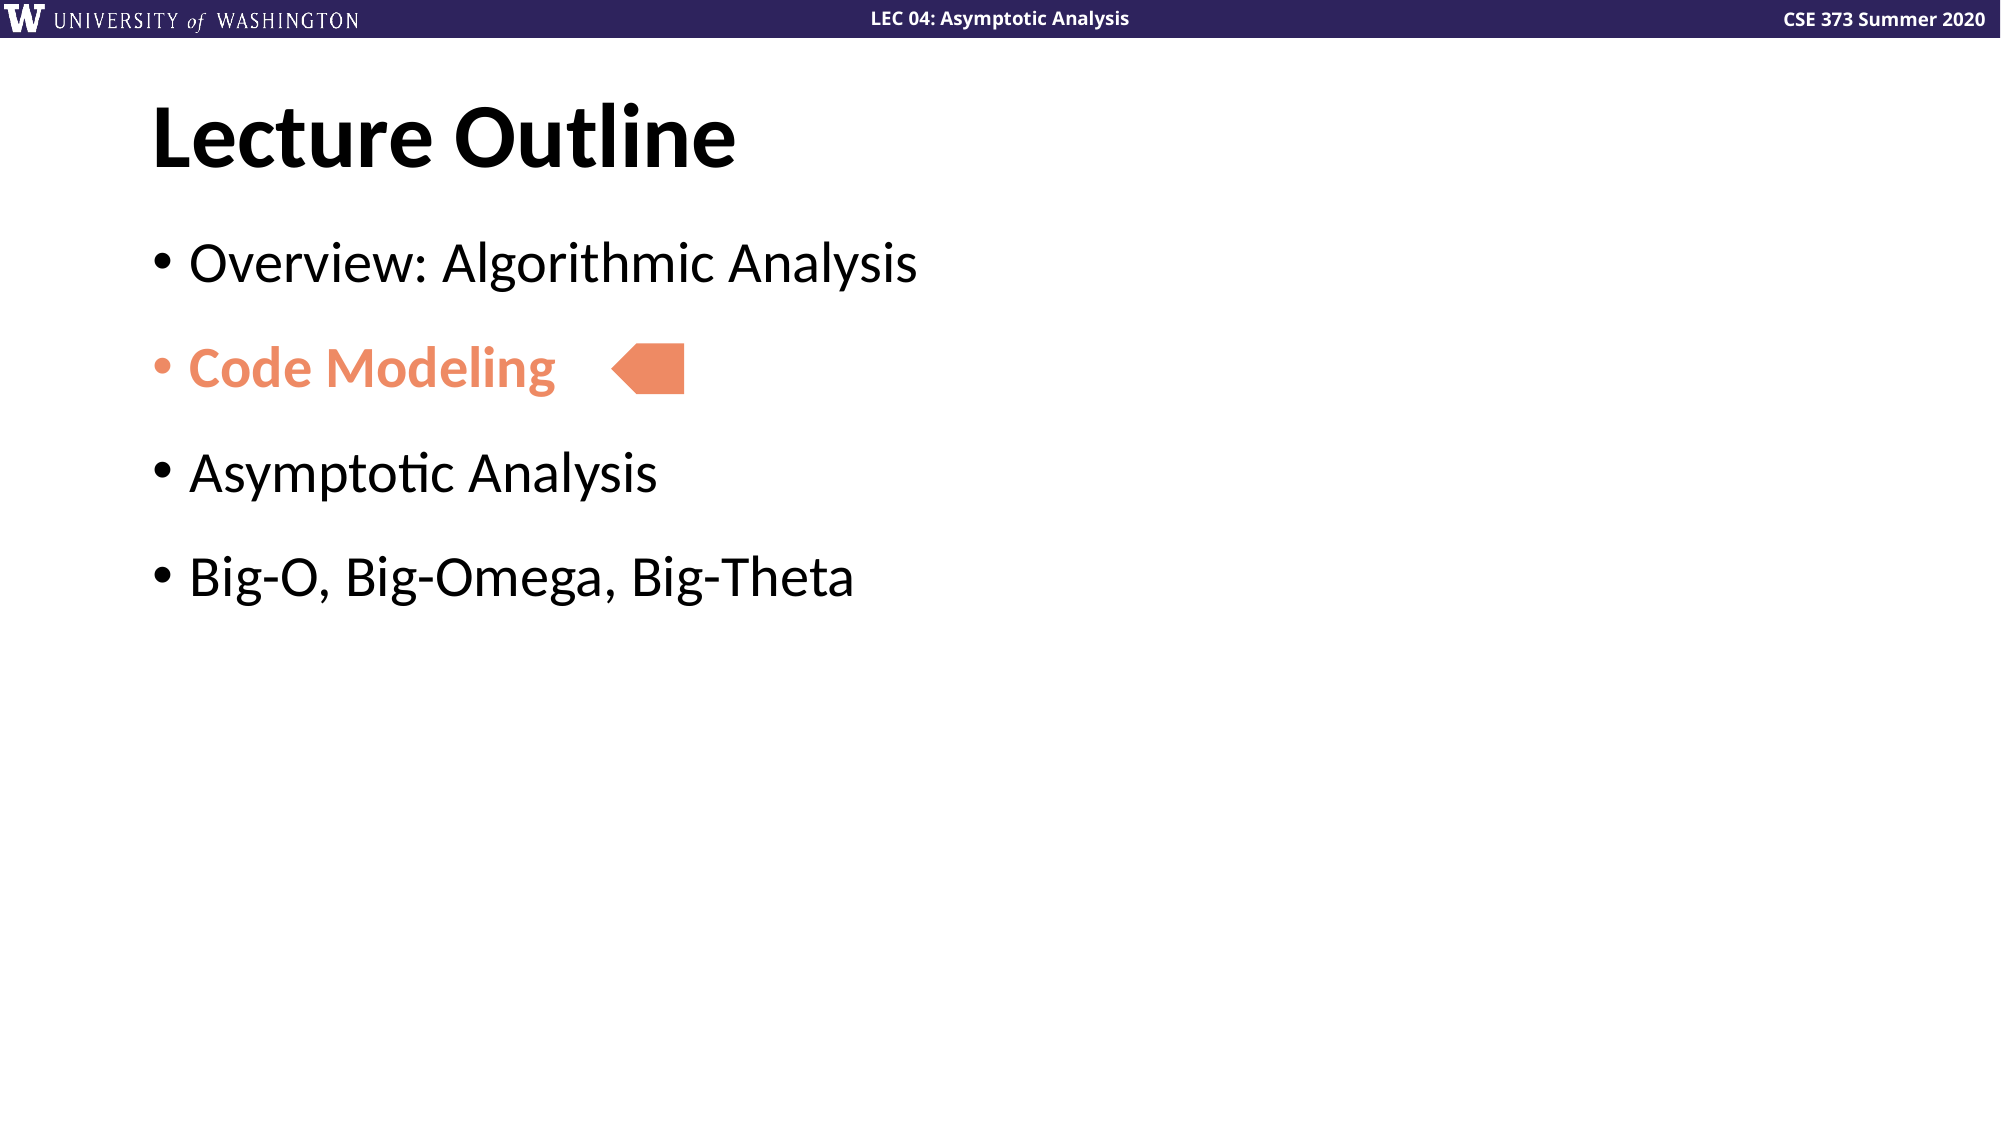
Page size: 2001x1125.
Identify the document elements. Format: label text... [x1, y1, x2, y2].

title Lecture Outline [137, 74, 1863, 200]
list Overview: Algorithmic Analysis Code Modeling Asymptotic Analysis Big-O, Big-Omega, Big-Theta [137, 224, 1863, 1014]
text_box [609, 342, 686, 396]
picture [4, 4, 358, 33]
